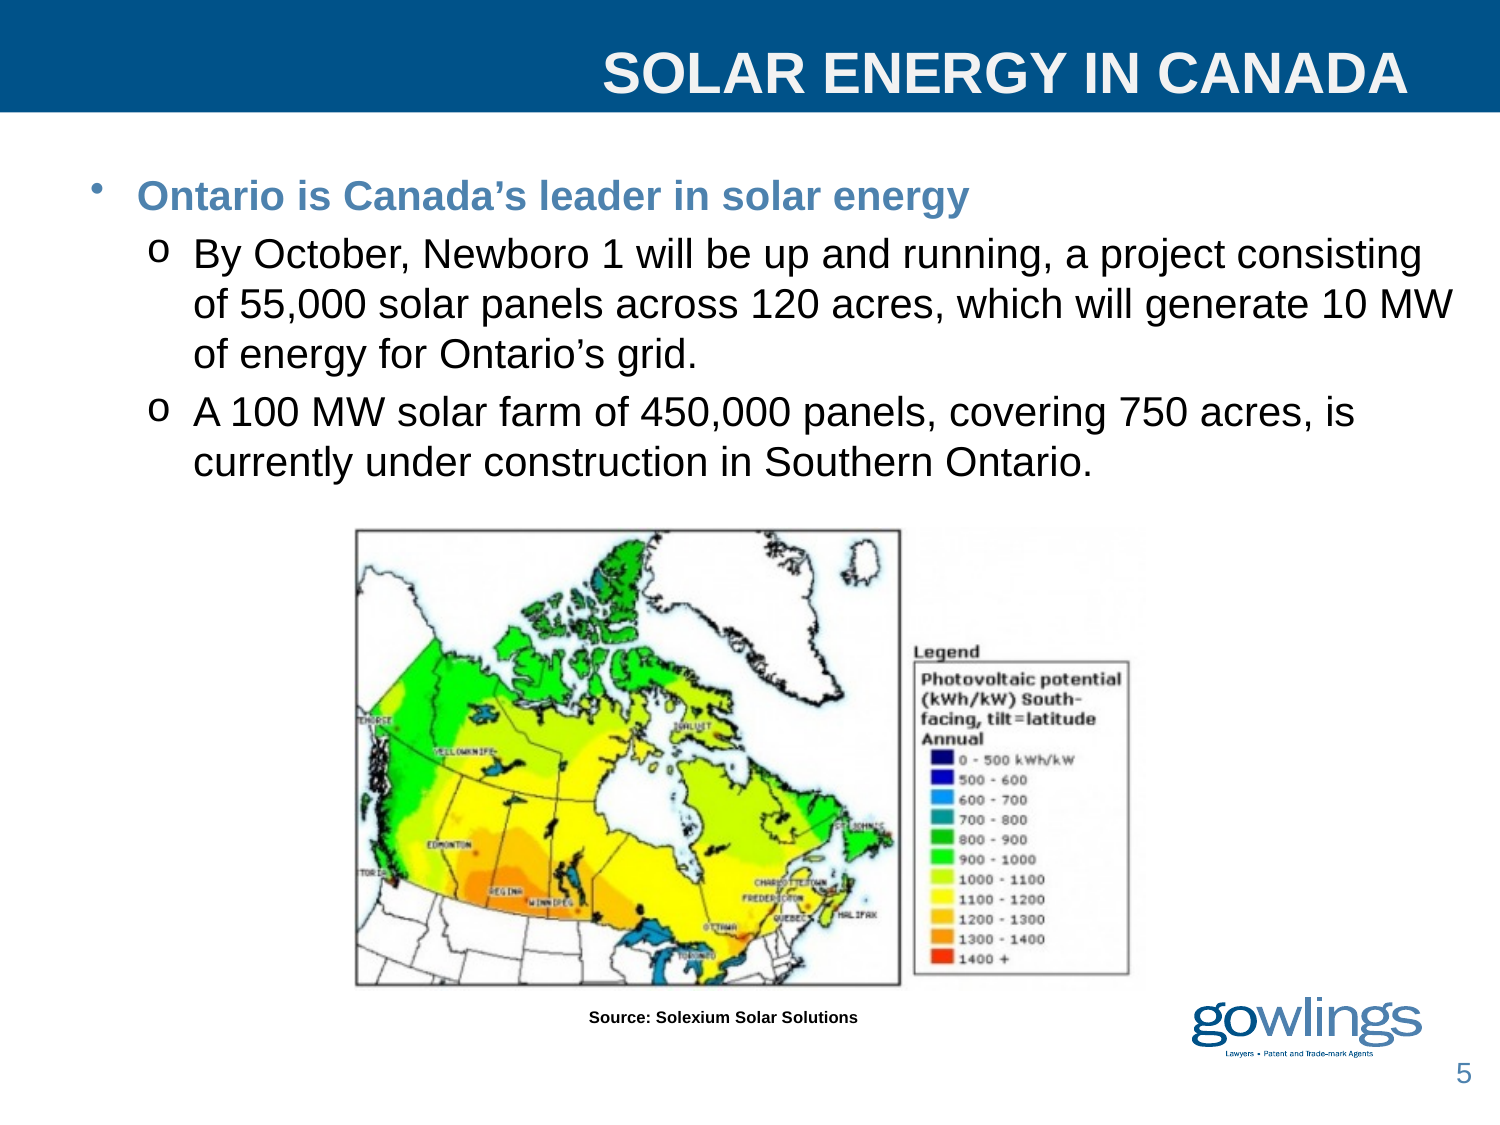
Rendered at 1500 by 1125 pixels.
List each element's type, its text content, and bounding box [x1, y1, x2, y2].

title SOLAR ENERGY IN CANADA [74, 24, 1426, 113]
text_box Source: Solexium Solar Solutions [573, 999, 874, 1035]
picture [354, 526, 1146, 991]
slide_number 5 [1137, 1046, 1488, 1125]
list Ontario is Canada’s leader in solar energy By October, Newboro 1 will be up and running, a project consisting of 55,000 solar panels across 120 acres, which will generate 10 MW of energy for Ontario’s grid. A 100 MW solar farm of 450,000 panels, covering 750 acres, is currently under construction in Southern Ontario. [0, 160, 1471, 573]
